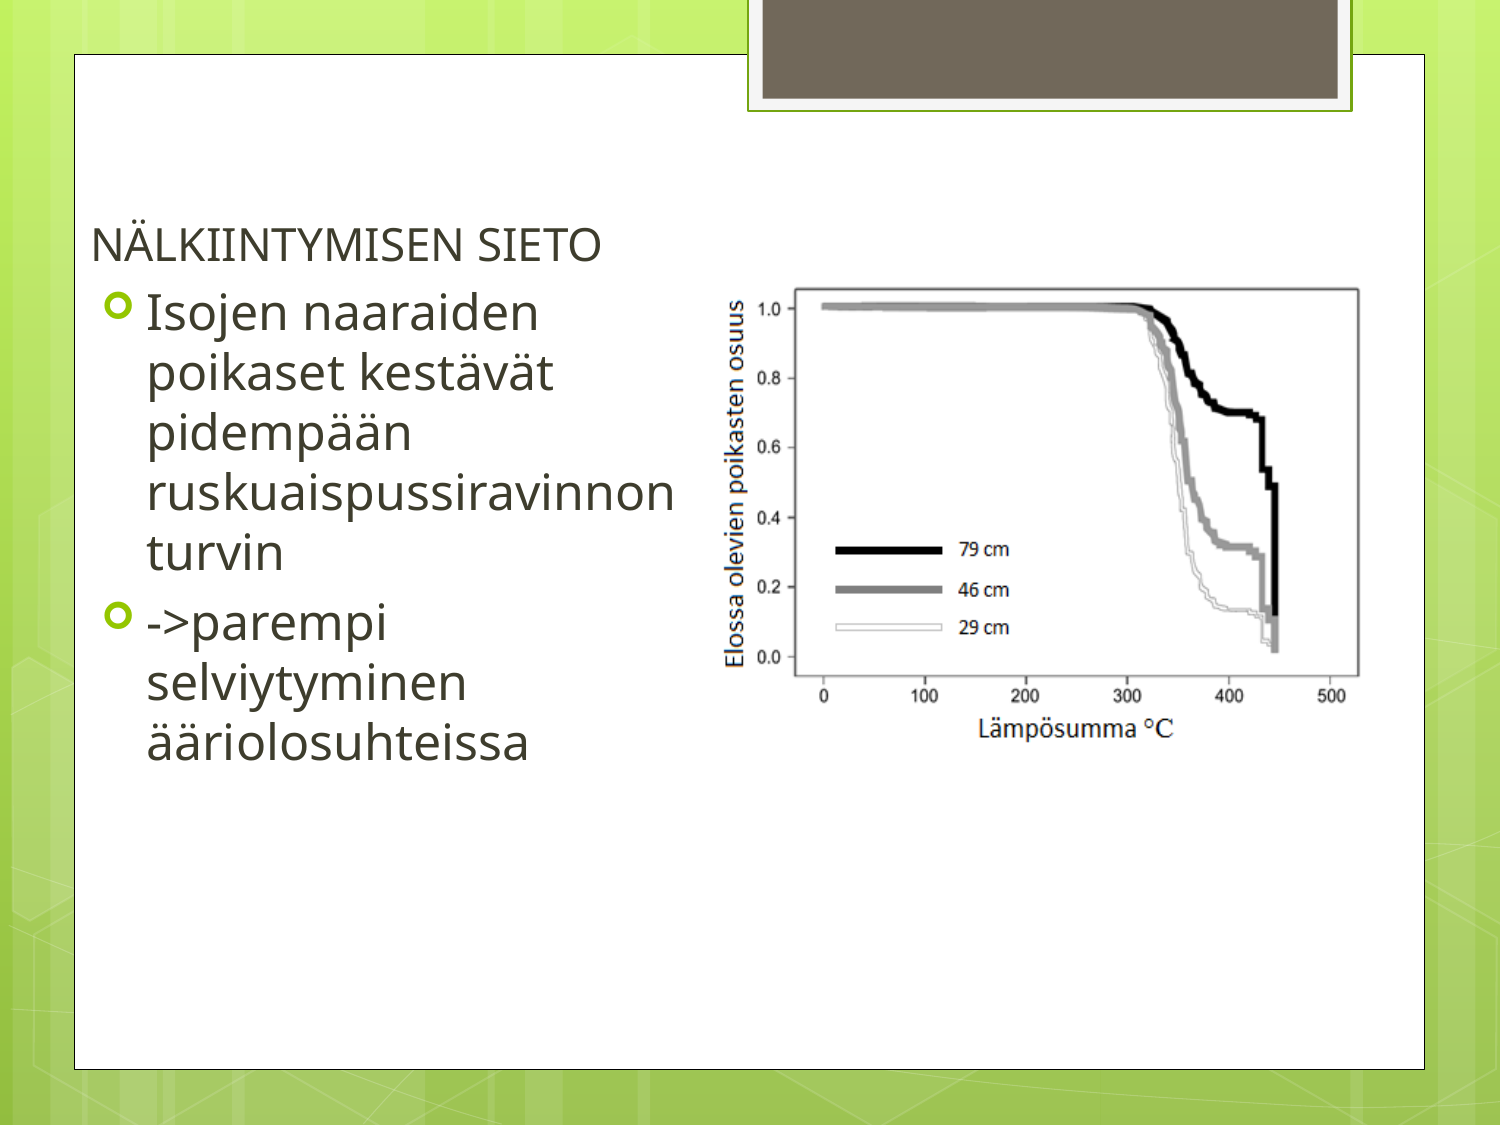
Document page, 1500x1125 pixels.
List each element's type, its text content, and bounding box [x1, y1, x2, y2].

picture [714, 266, 1413, 769]
list NÄLKIINTYMISEN SIETO Isojen naaraiden poikaset kestävät pidempään ruskuaispussiravinnon turvin ->parempi selviytyminen ääriolosuhteissa [75, 208, 703, 1038]
